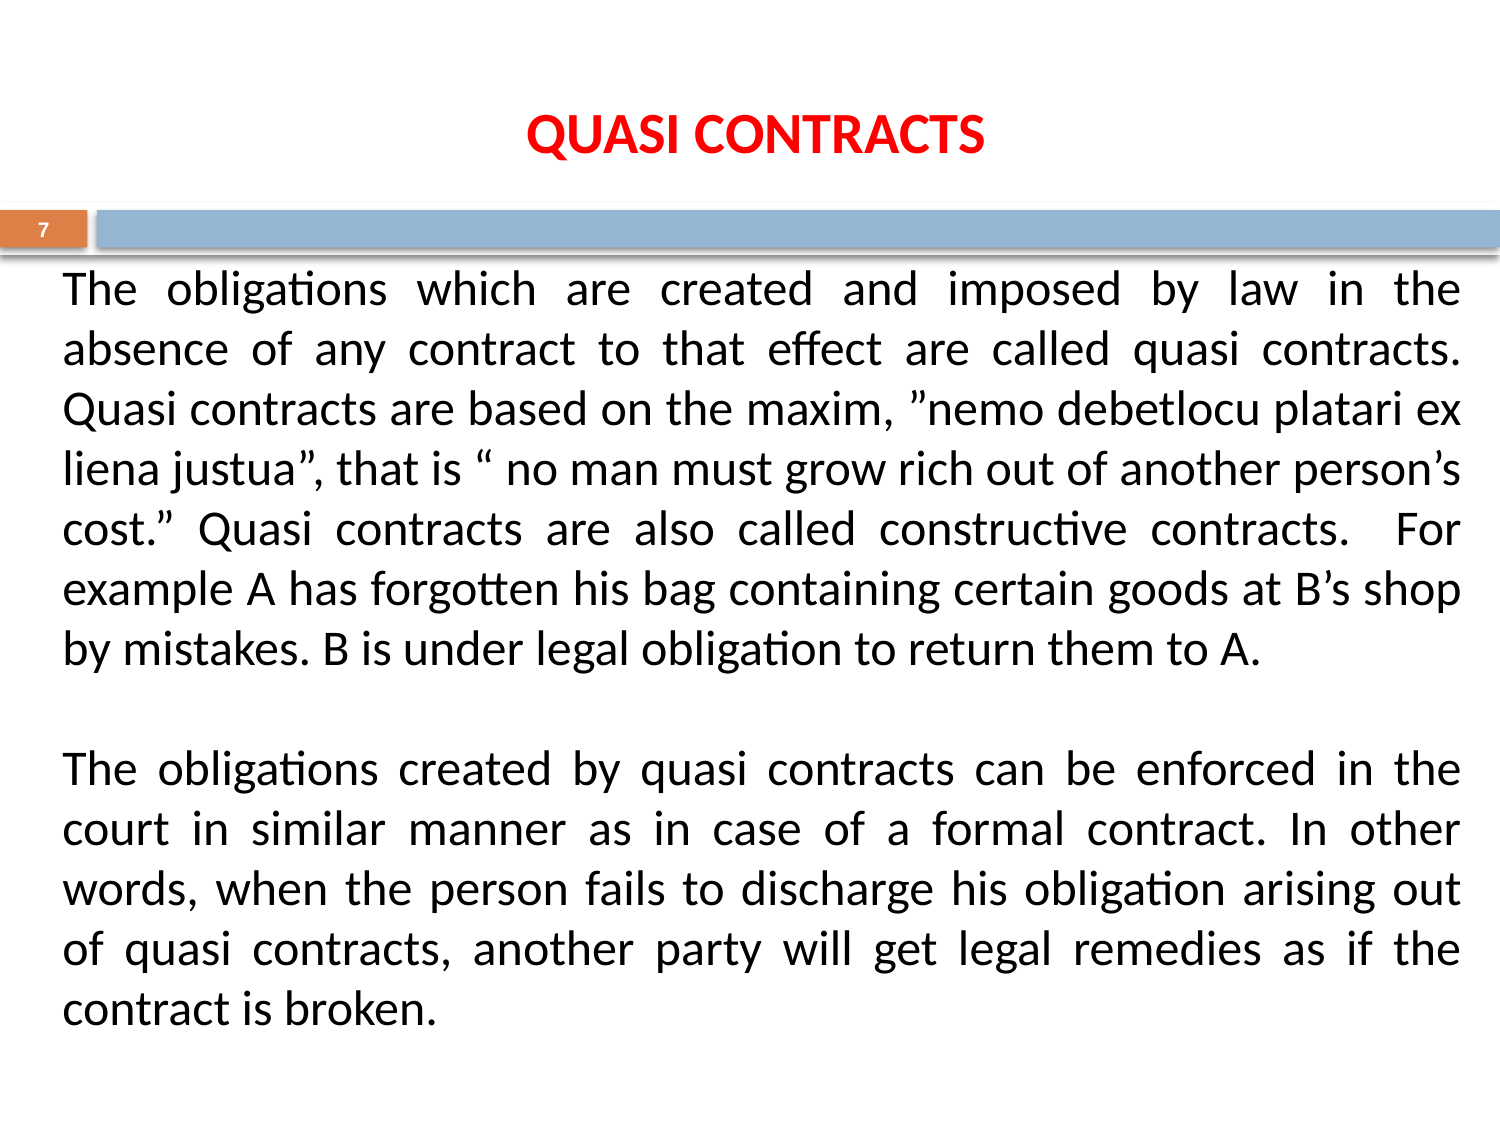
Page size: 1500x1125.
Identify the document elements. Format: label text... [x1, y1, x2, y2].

slide_number 7 [0, 208, 88, 249]
text_box The obligations which are created and imposed by law in the absence of any contract to that effect are called quasi contracts. Quasi contracts are based on the maxim, ”nemo debetlocu platari ex liena justua”, that is “ no man must grow rich out of another person’s cost.” Quasi contracts are also called constructive contracts. For example A has forgotten his bag containing certain goods at B’s shop by mistakes. B is under legal obligation to return them to A. The obligations created by quasi contracts can be enforced in the court in similar manner as in case of a formal contract. In other words, when the person fails to discharge his obligation arising out of quasi contracts, another party will get legal remedies as if the contract is broken. [62, 253, 1463, 1036]
text_box QUASI CONTRACTS [87, 87, 1425, 173]
